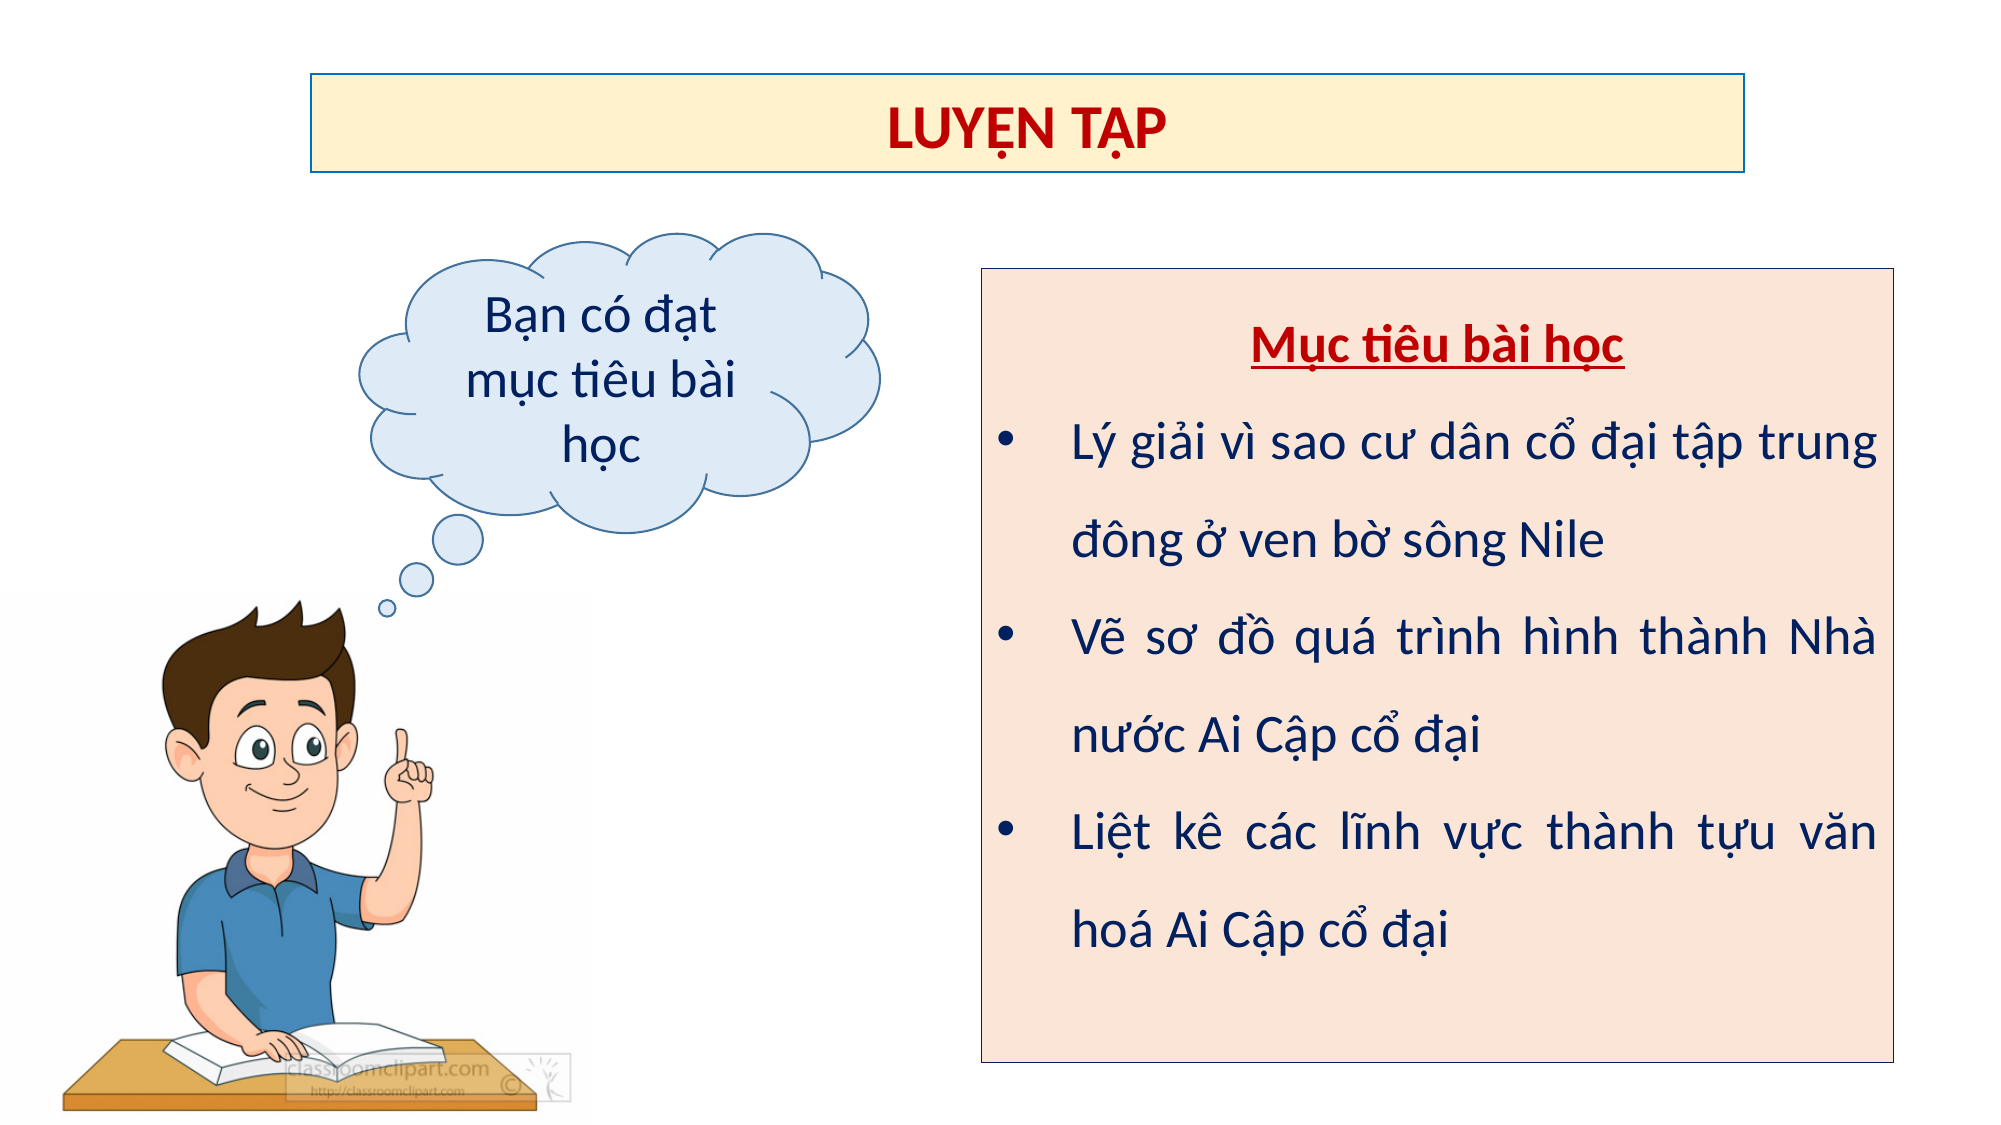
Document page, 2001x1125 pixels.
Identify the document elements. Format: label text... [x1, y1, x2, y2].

text_box Bạn có đạt mục tiêu bài học [398, 562, 435, 592]
text_box Bạn có đạt mục tiêu bài học [358, 232, 882, 535]
text_box Mục tiêu bài học Lý giải vì sao cư dân cổ đại tập trung đông ở ven bờ sông Nile Vẽ sơ đồ quá trình hình thành Nhà nước Ai Cập cổ đại Liệt kê các lĩnh vực thành tựu văn hoá Ai Cập cổ đại [981, 268, 1894, 1063]
text_box LUYỆN TẬP [310, 73, 1745, 173]
picture [0, 592, 593, 1125]
text_box Bạn có đạt mục tiêu bài học [431, 513, 484, 566]
